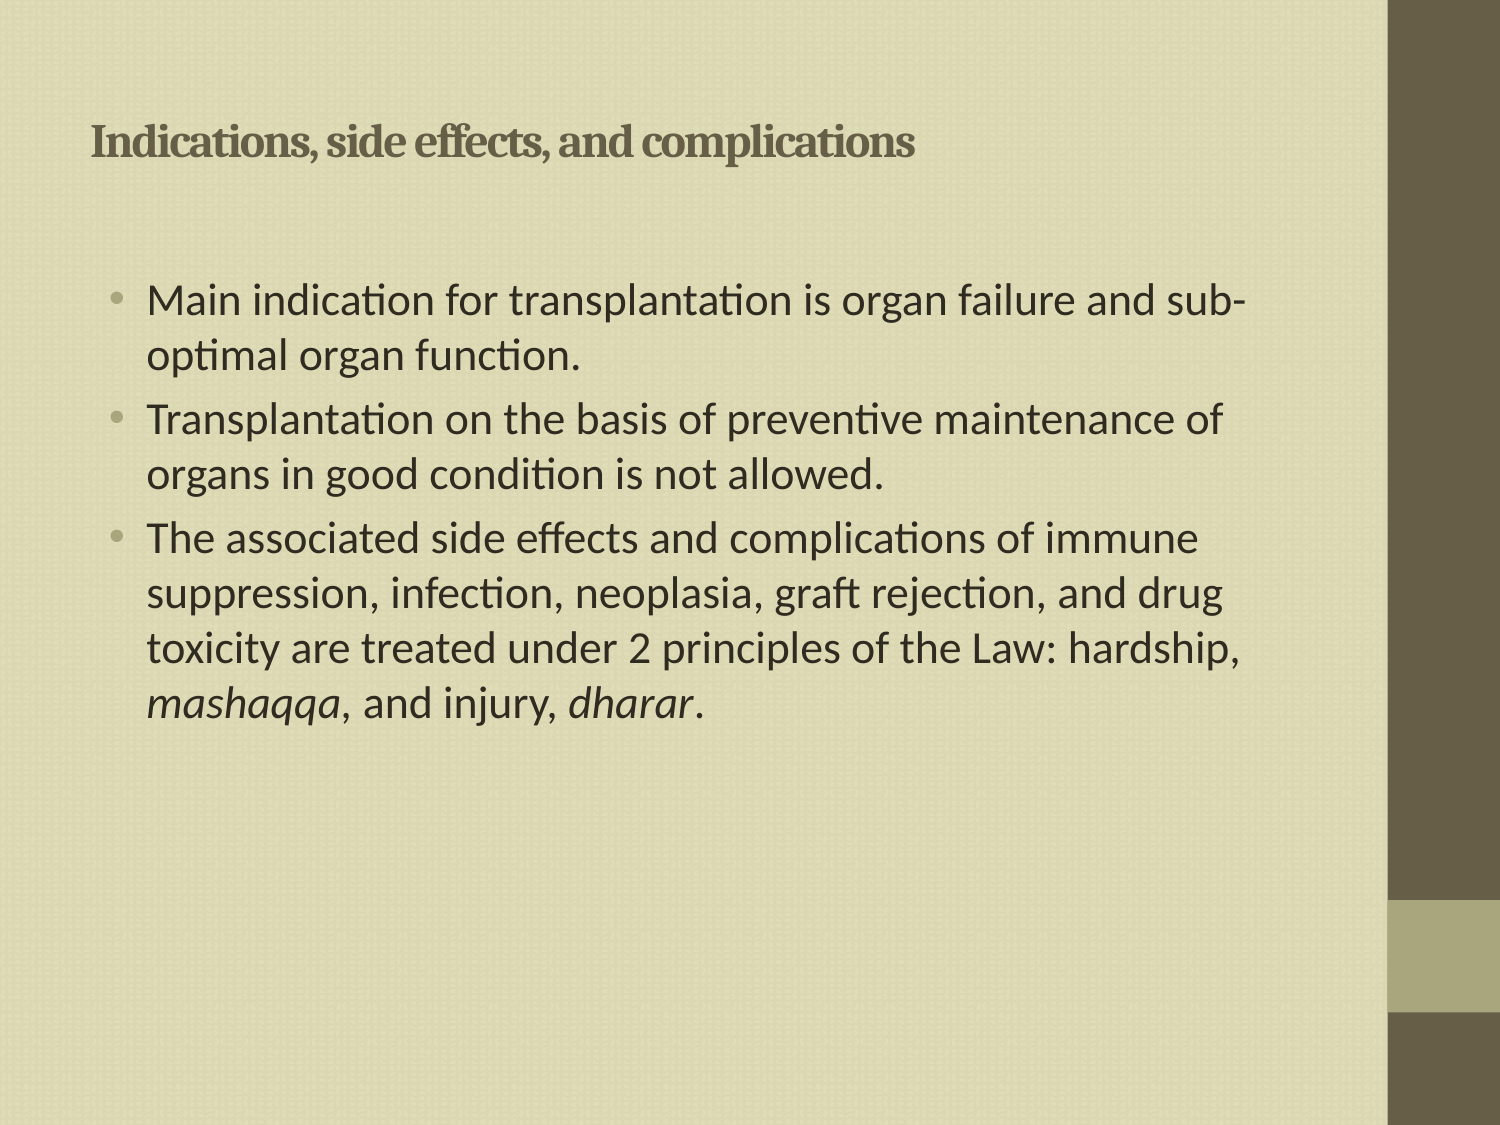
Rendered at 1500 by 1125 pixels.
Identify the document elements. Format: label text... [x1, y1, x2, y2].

list Main indication for transplantation is organ failure and sub-optimal organ function. Transplantation on the basis of preventive maintenance of organs in good condition is not allowed. The associated side effects and complications of immune suppression, infection, neoplasia, graft rejection, and drug toxicity are treated under 2 principles of the Law: hardship, mashaqqa, and injury, dharar. [75, 262, 1325, 1050]
title Indications, side effects, and complications [75, 45, 1325, 233]
